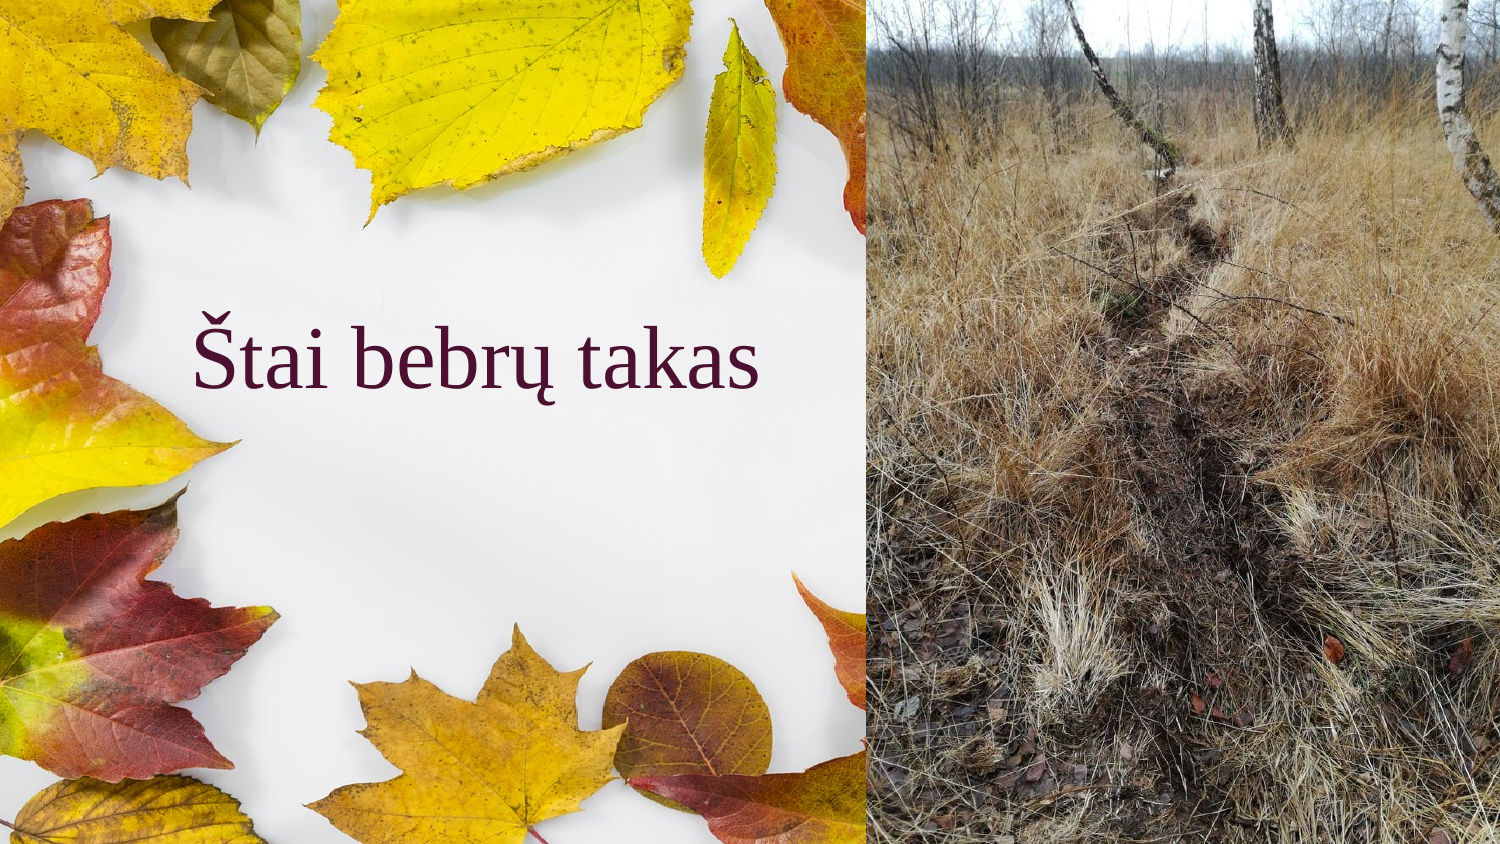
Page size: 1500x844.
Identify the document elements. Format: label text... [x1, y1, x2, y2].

title Štai bebrų takas [0, 238, 861, 422]
picture [0, 0, 1500, 844]
